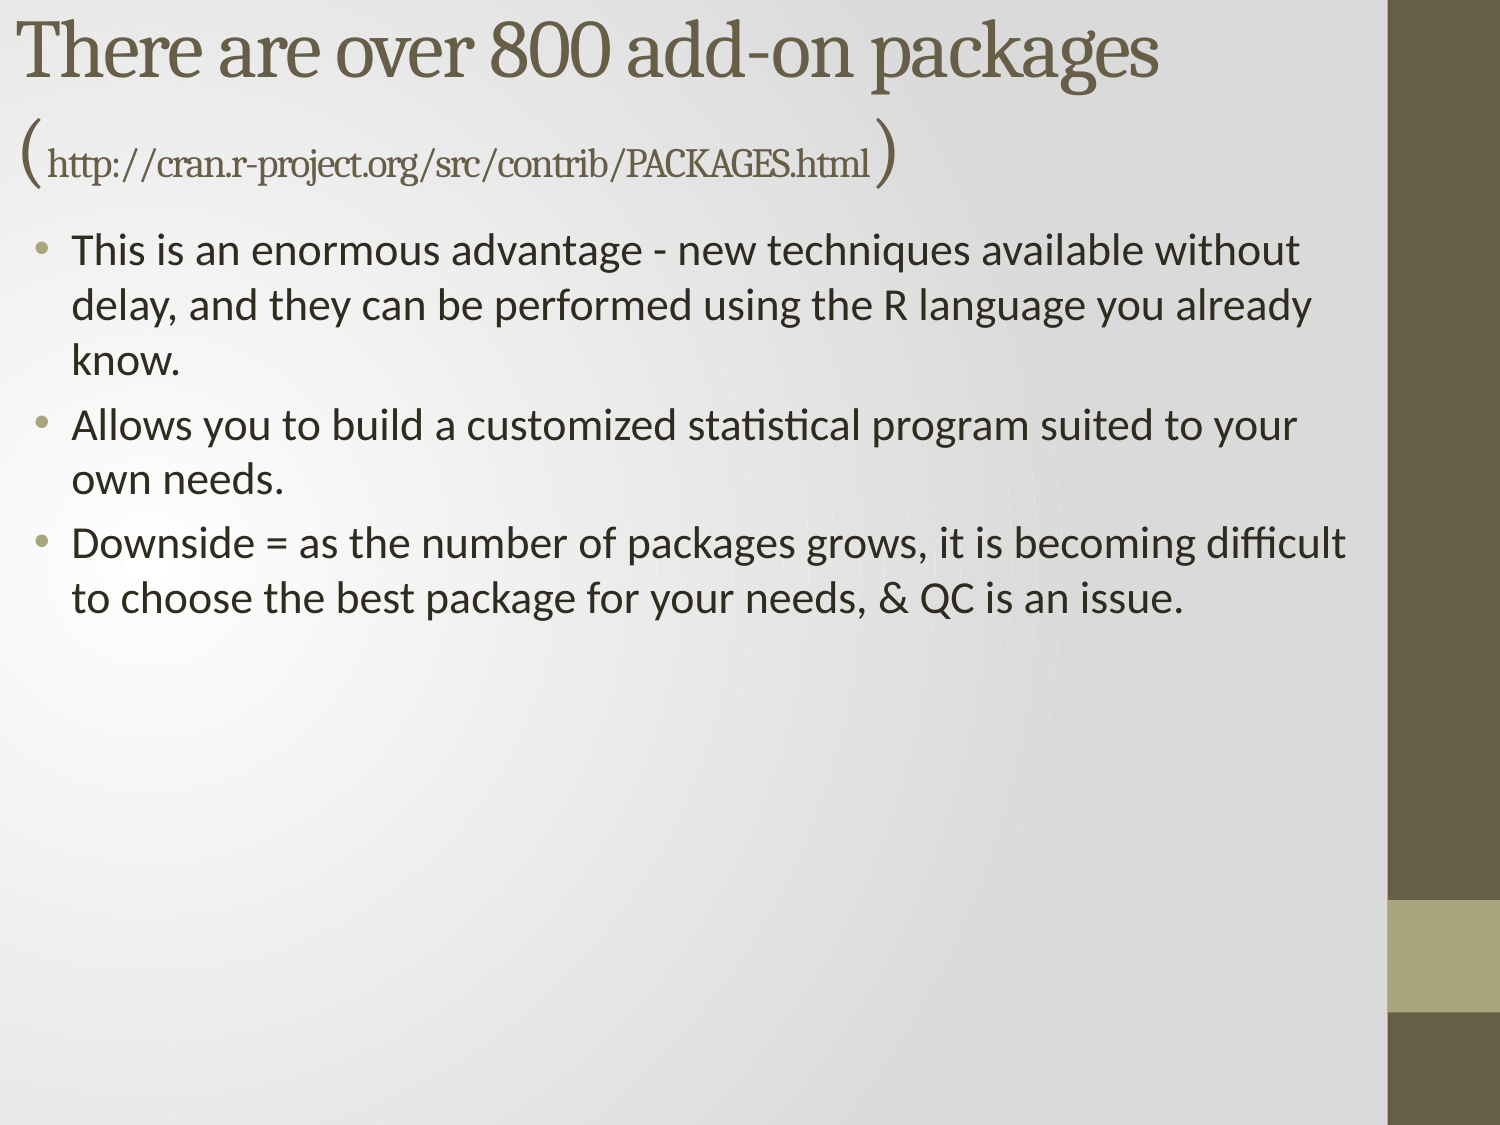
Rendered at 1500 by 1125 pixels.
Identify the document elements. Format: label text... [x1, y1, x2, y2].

list This is an enormous advantage - new techniques available without delay, and they can be performed using the R language you already know. Allows you to build a customized statistical program suited to your own needs. Downside = as the number of packages grows, it is becoming difficult to choose the best package for your needs, & QC is an issue. [0, 212, 1366, 1061]
title There are over 800 add-on packages (http://cran.r-project.org/src/contrib/PACKAGES.html) [0, 0, 1500, 188]
